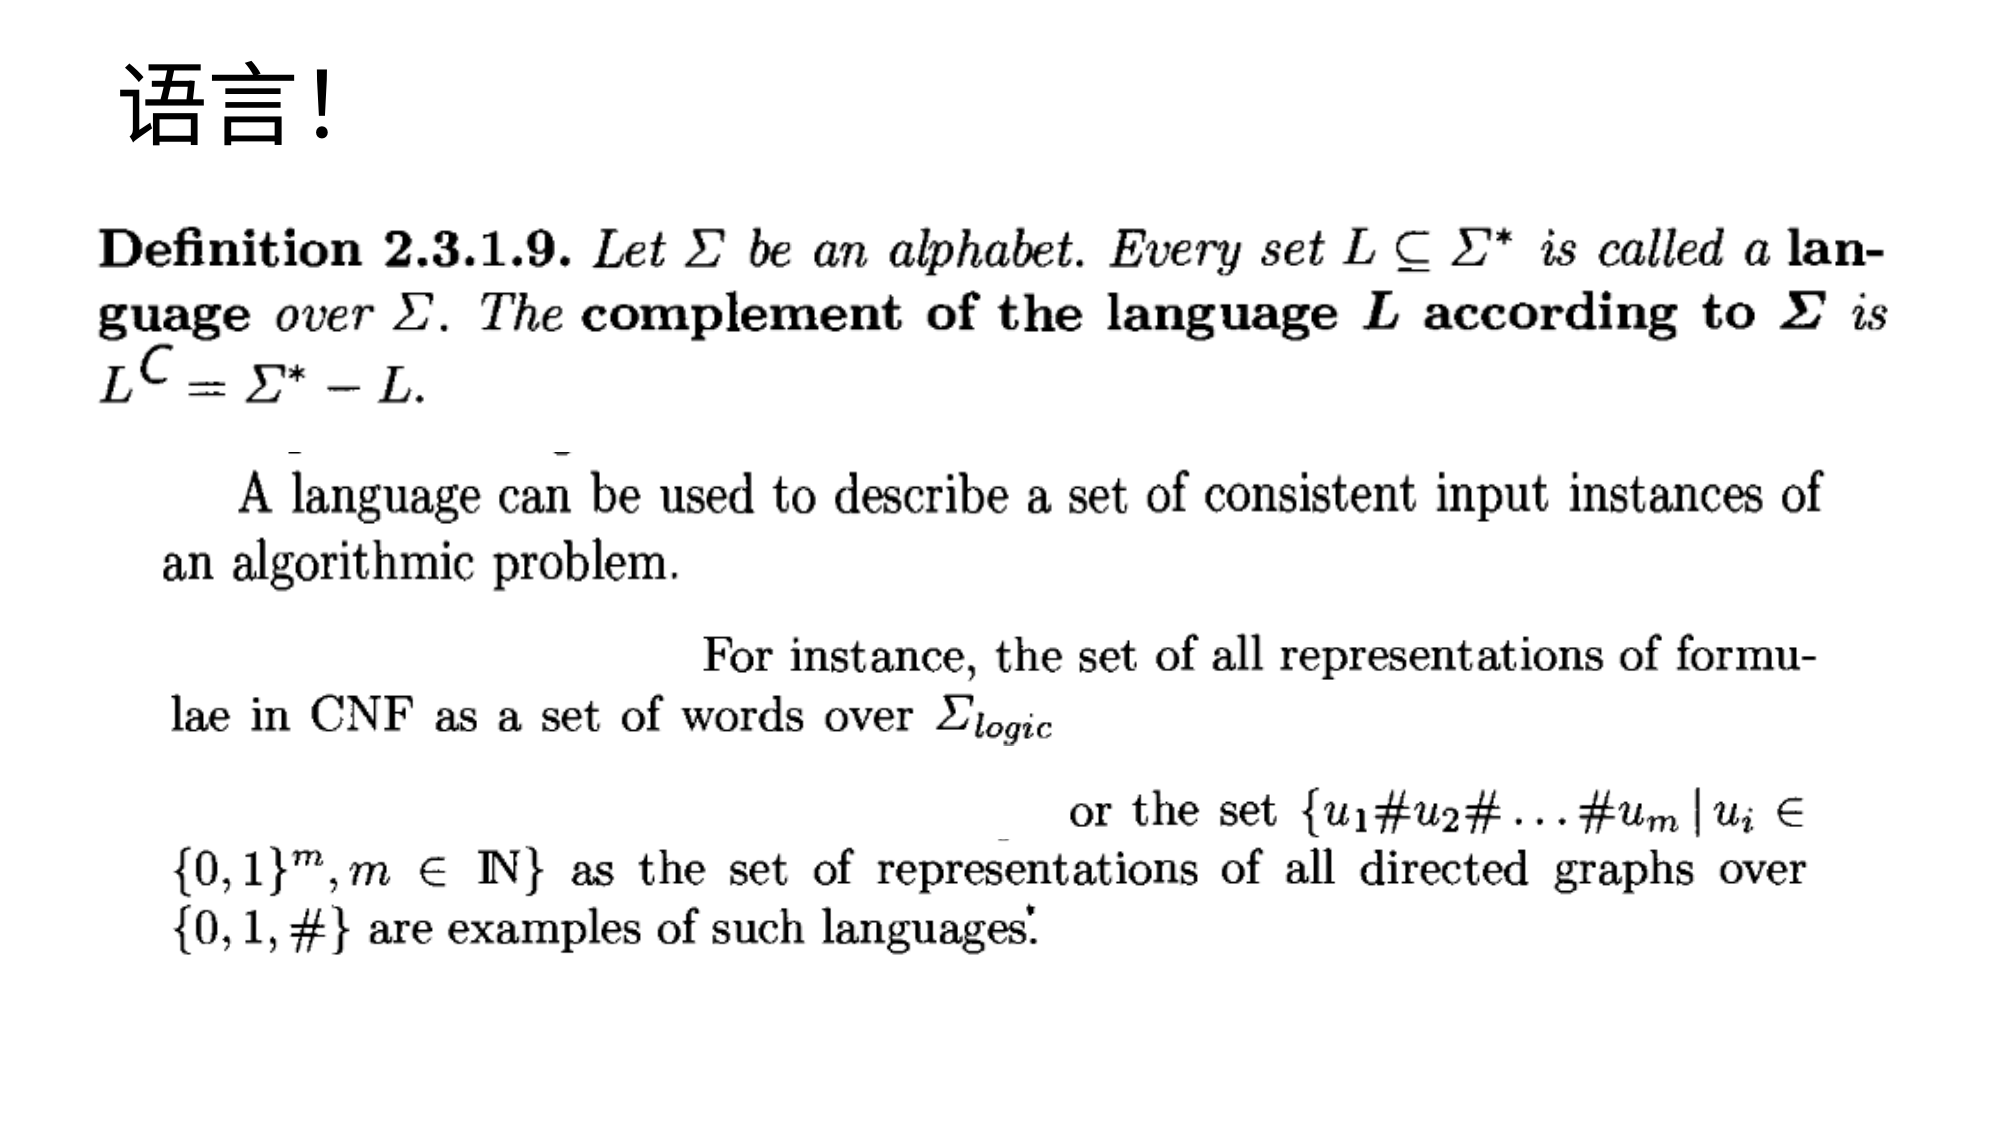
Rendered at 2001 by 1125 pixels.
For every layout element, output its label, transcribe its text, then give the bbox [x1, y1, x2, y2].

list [58, 206, 1913, 419]
title 语言！ [101, 0, 1827, 206]
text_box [163, 756, 1847, 984]
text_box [146, 452, 1847, 598]
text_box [143, 630, 1827, 747]
